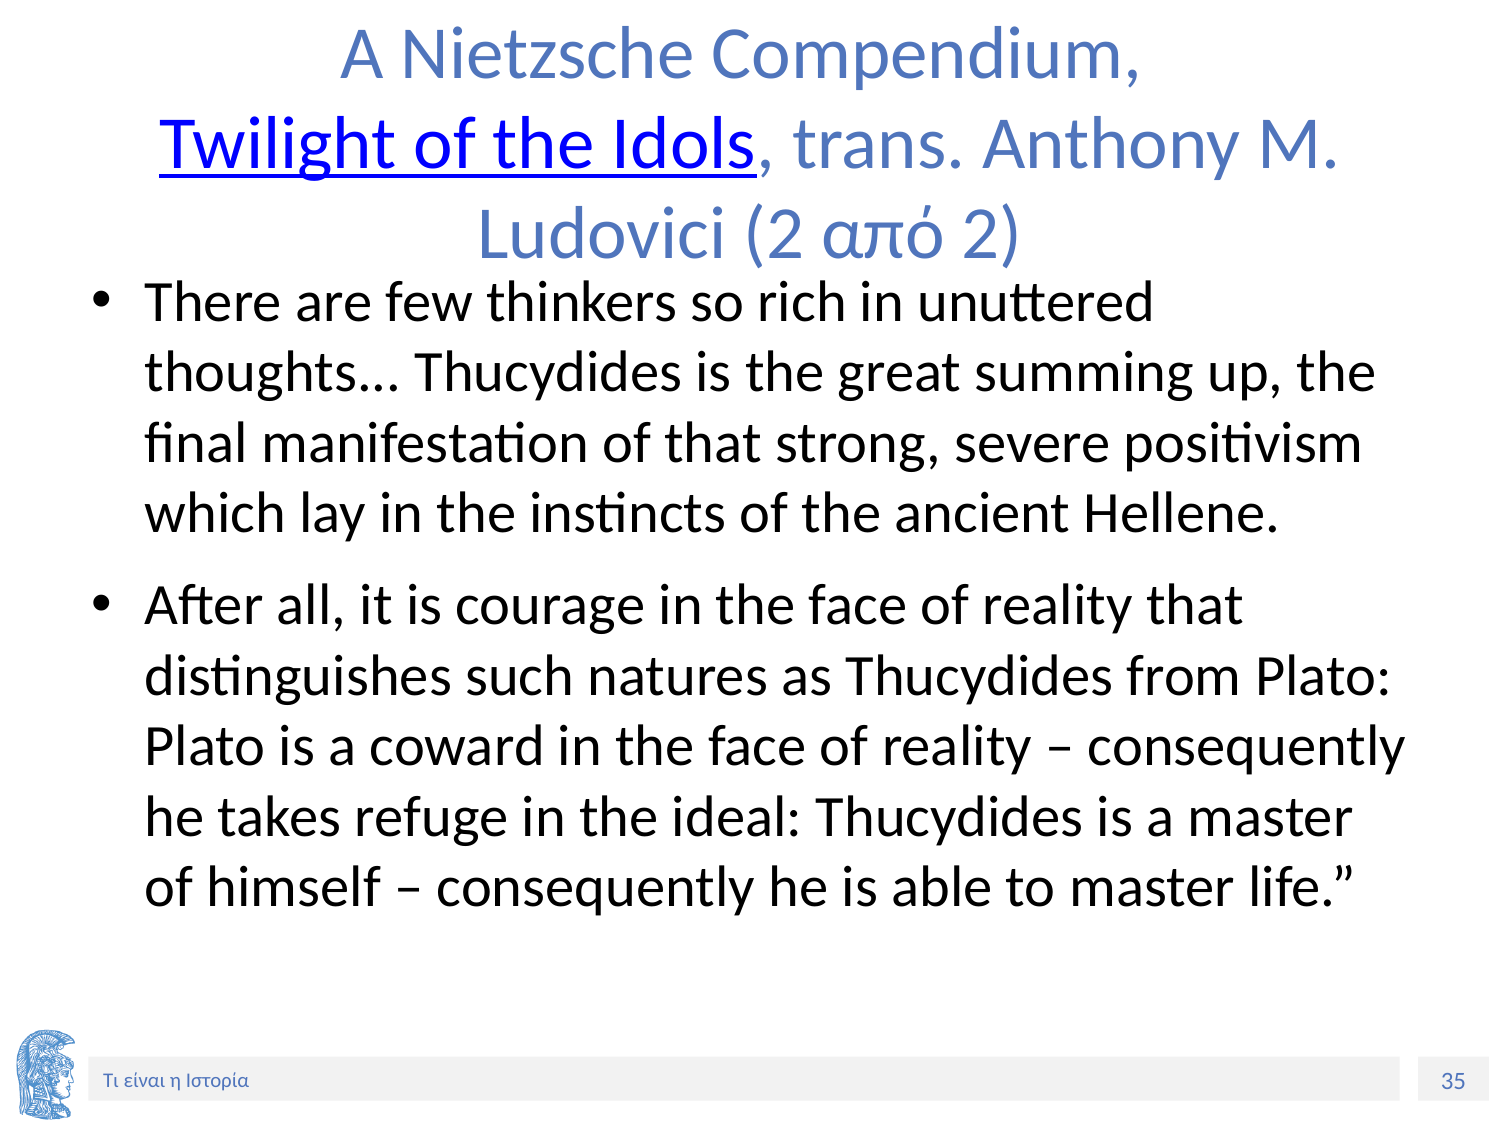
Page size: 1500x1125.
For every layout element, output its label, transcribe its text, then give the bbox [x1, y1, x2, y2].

picture [9, 1026, 81, 1120]
title A Nietzsche Compendium, Twilight of the Idols, trans. Anthony M. Ludovici (2 από 2) [75, 45, 1425, 233]
list There are few thinkers so rich in unuttered thoughts... Thucydides is the great summing up, the final manifestation of that strong, severe positivism which lay in the instincts of the ancient Hellene. After all, it is courage in the face of reality that distinguishes such natures as Thucydides from Plato: Plato is a coward in the face of reality – consequently he takes refuge in the ideal: Thucydides is a master of himself – consequently he is able to master life.” [76, 255, 1427, 998]
